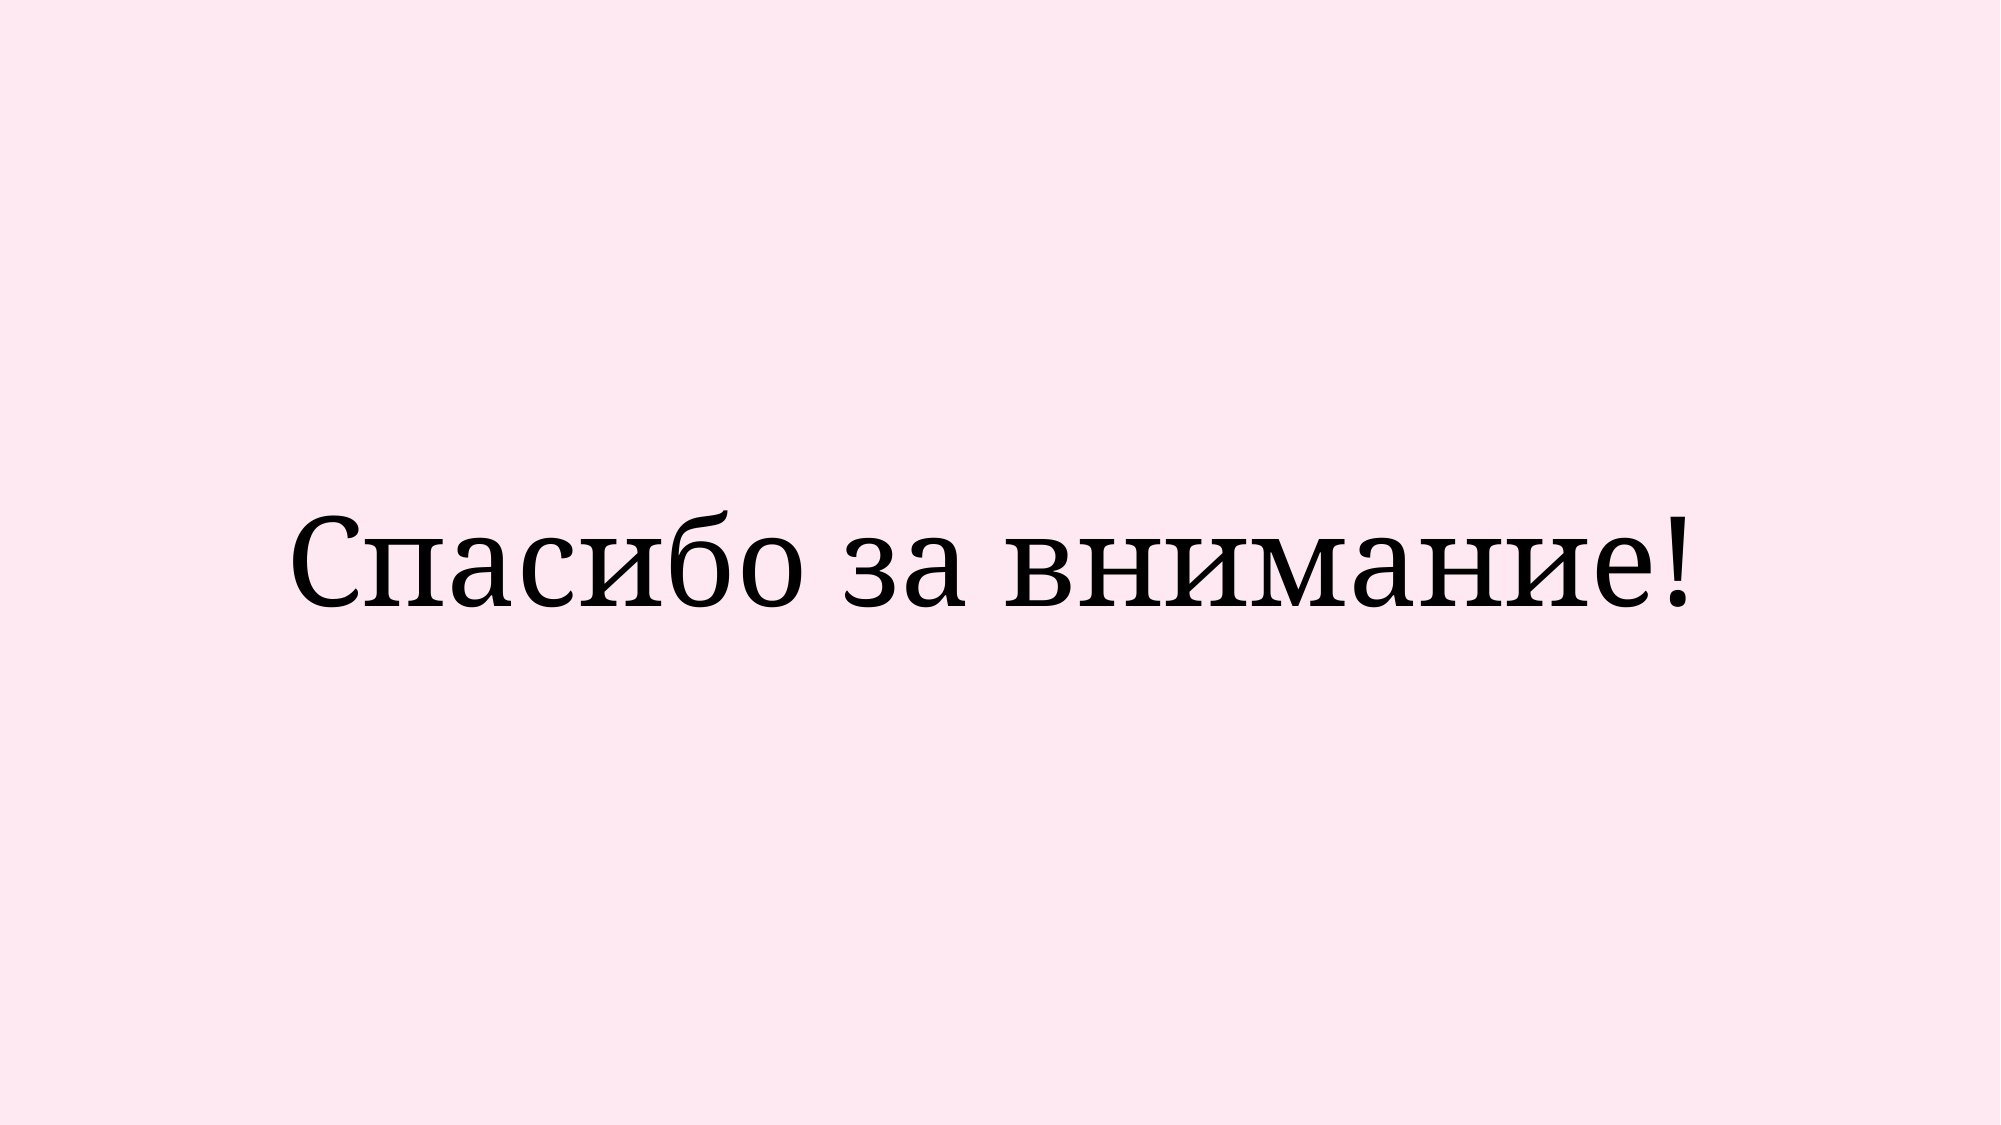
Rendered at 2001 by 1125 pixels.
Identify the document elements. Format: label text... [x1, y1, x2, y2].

title Спасибо за внимание! [130, 457, 1856, 675]
